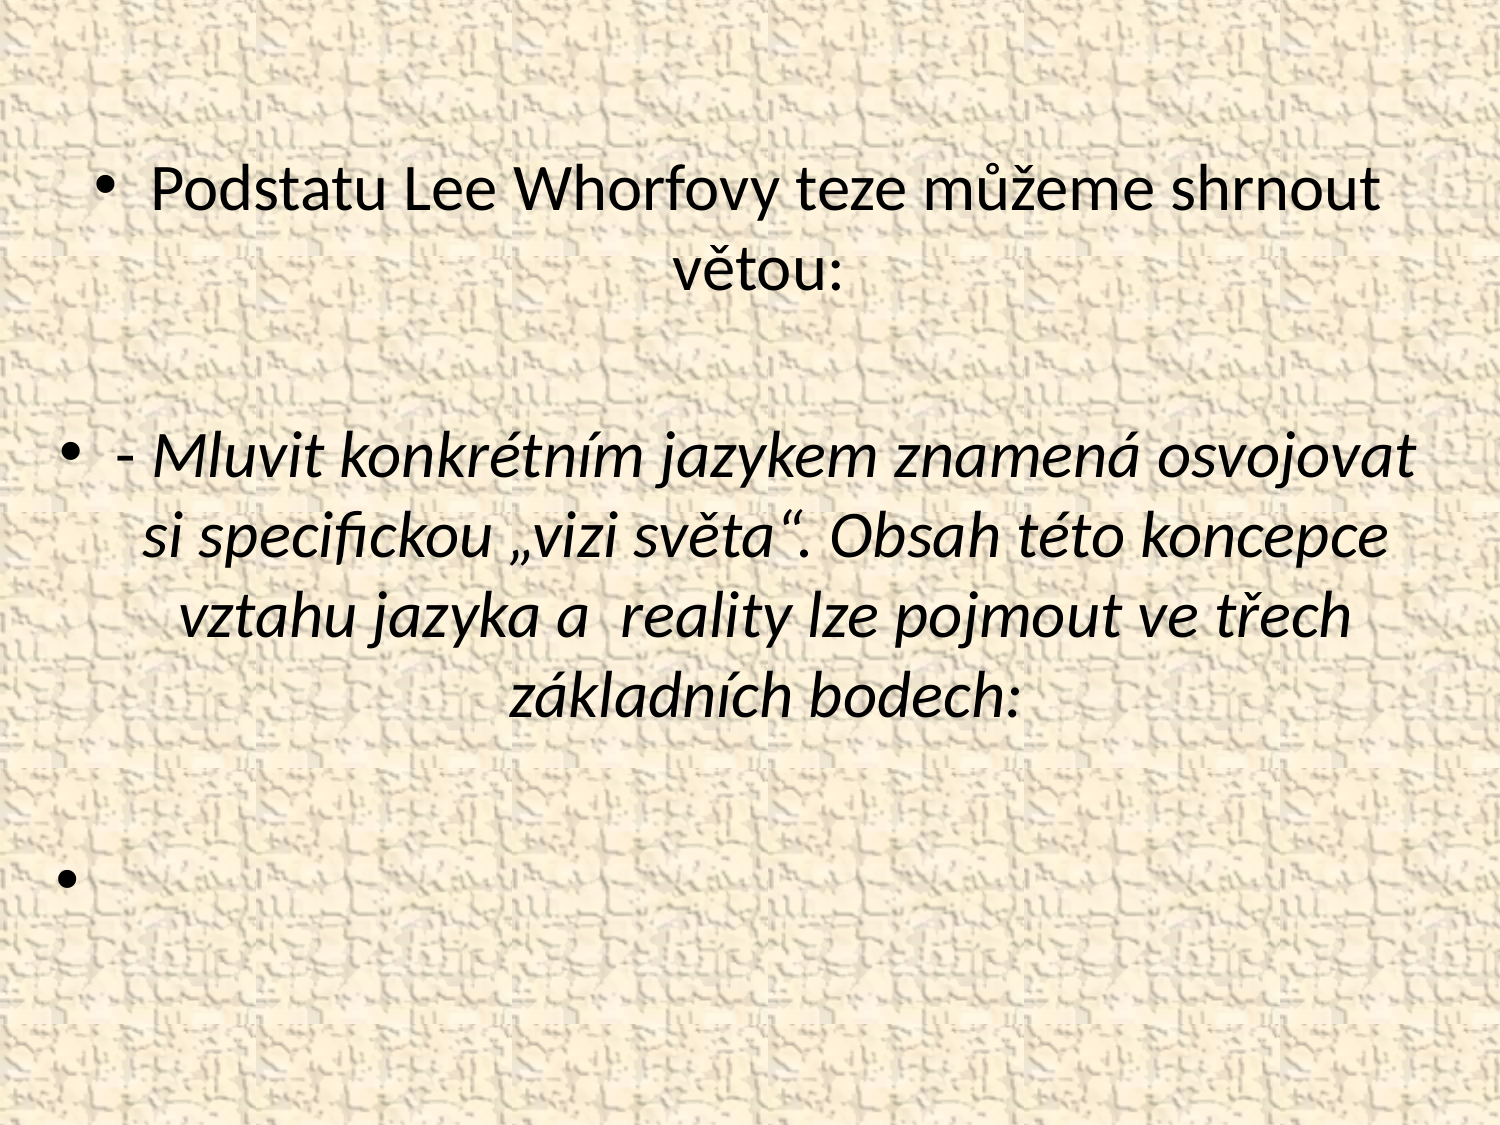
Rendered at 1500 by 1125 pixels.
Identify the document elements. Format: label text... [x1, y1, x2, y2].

picture [0, 0, 1500, 1125]
list Podstatu Lee Whorfovy teze můžeme shrnout větou: - Mluvit konkrétním jazykem znamená osvojovat si specifickou „vizi světa“. Obsah této koncepce vztahu jazyka a reality lze pojmout ve třech základních bodech: [29, 42, 1447, 1047]
